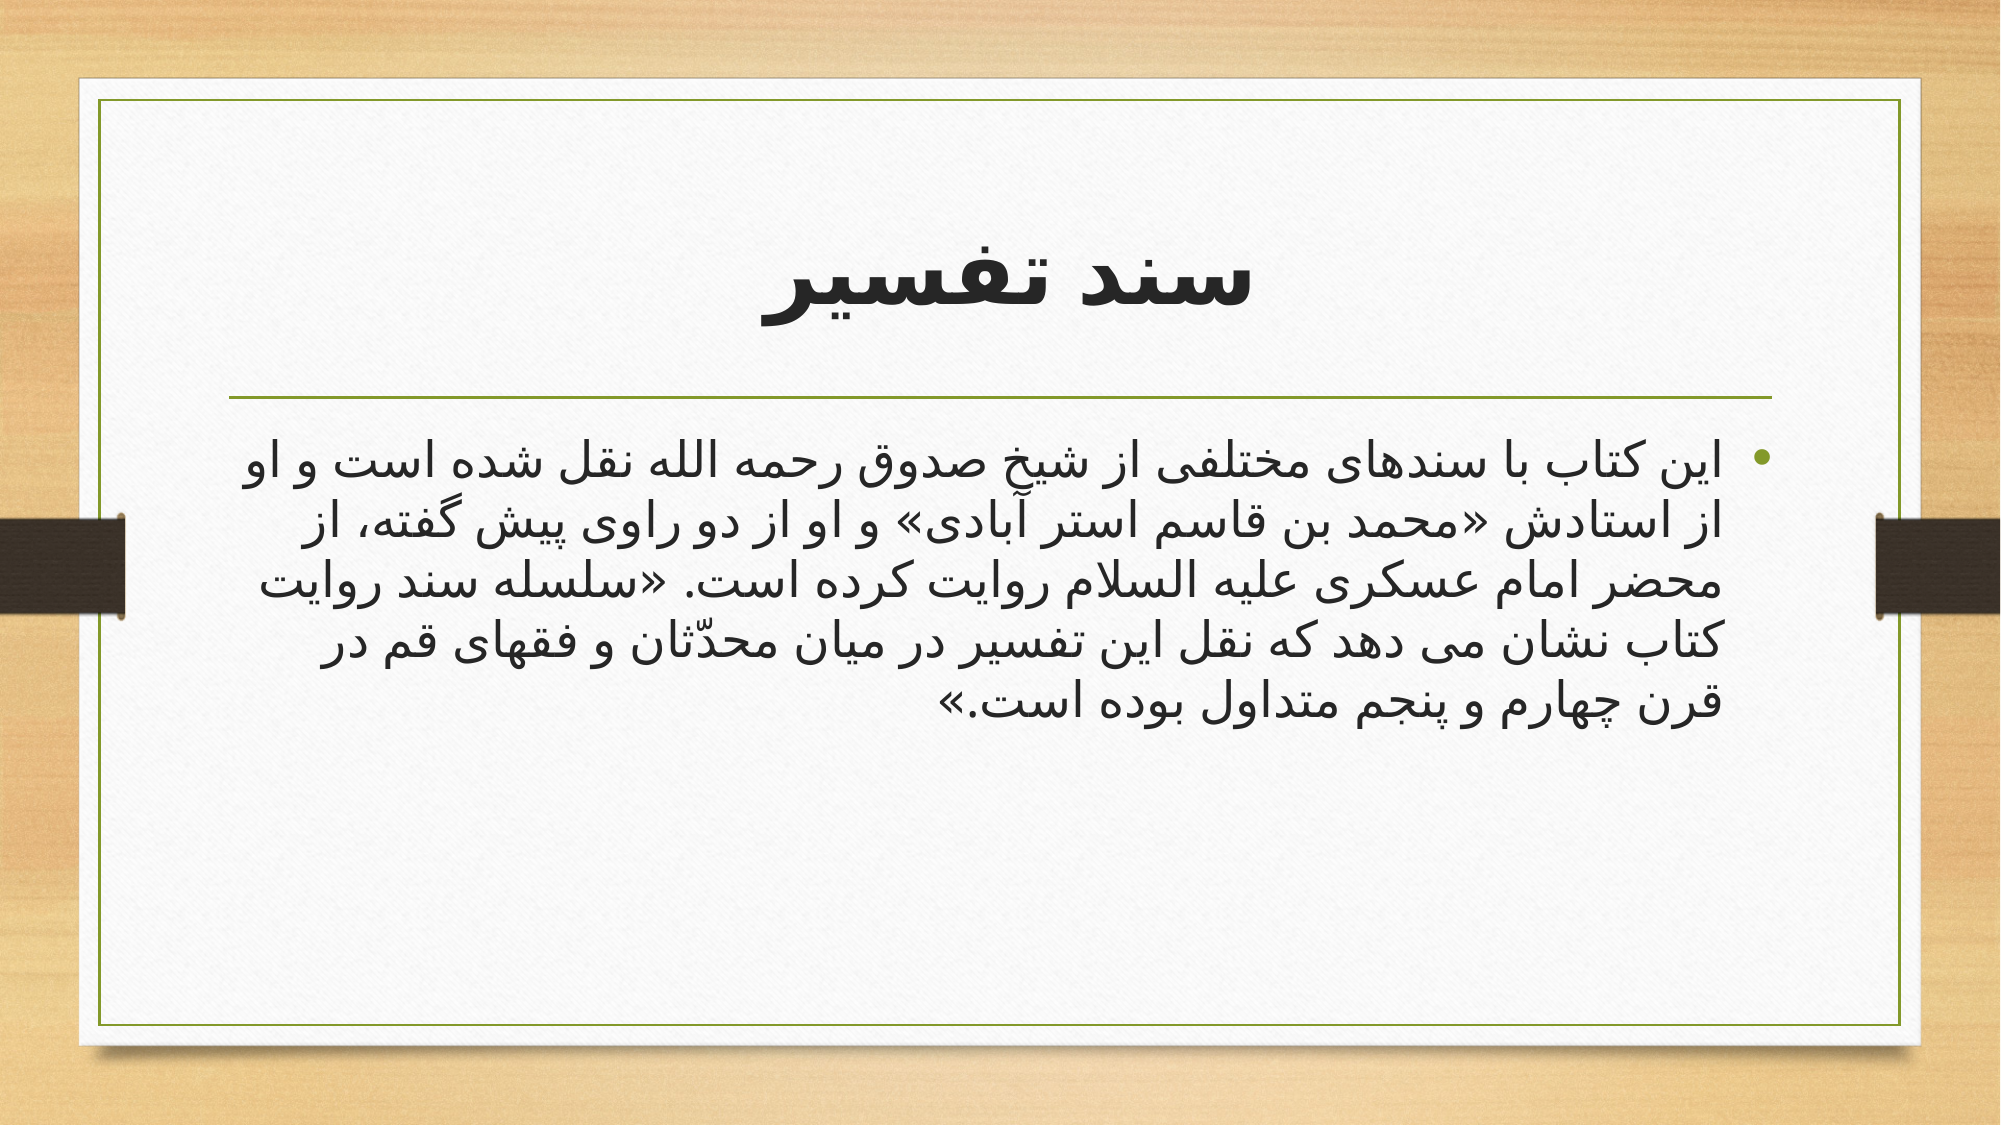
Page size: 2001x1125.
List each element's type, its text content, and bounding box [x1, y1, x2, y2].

title سند تفسیر [212, 161, 1788, 375]
list این کتاب با سندهای مختلفی از شیخ صدوق رحمه الله نقل شده است و او از استادش «محمد بن قاسم استر آبادی» و او از دو راوی پیش گفته، از محضر امام عسکری علیه السلام روایت کرده است. «سلسله سند روايت كتاب نشان مى دهد كه نقل اين تفسير در ميان محدّثان و فقهاى قم در قرن چهارم و پنجم متداول بوده است.» [212, 419, 1788, 964]
picture [0, 0, 2001, 1125]
